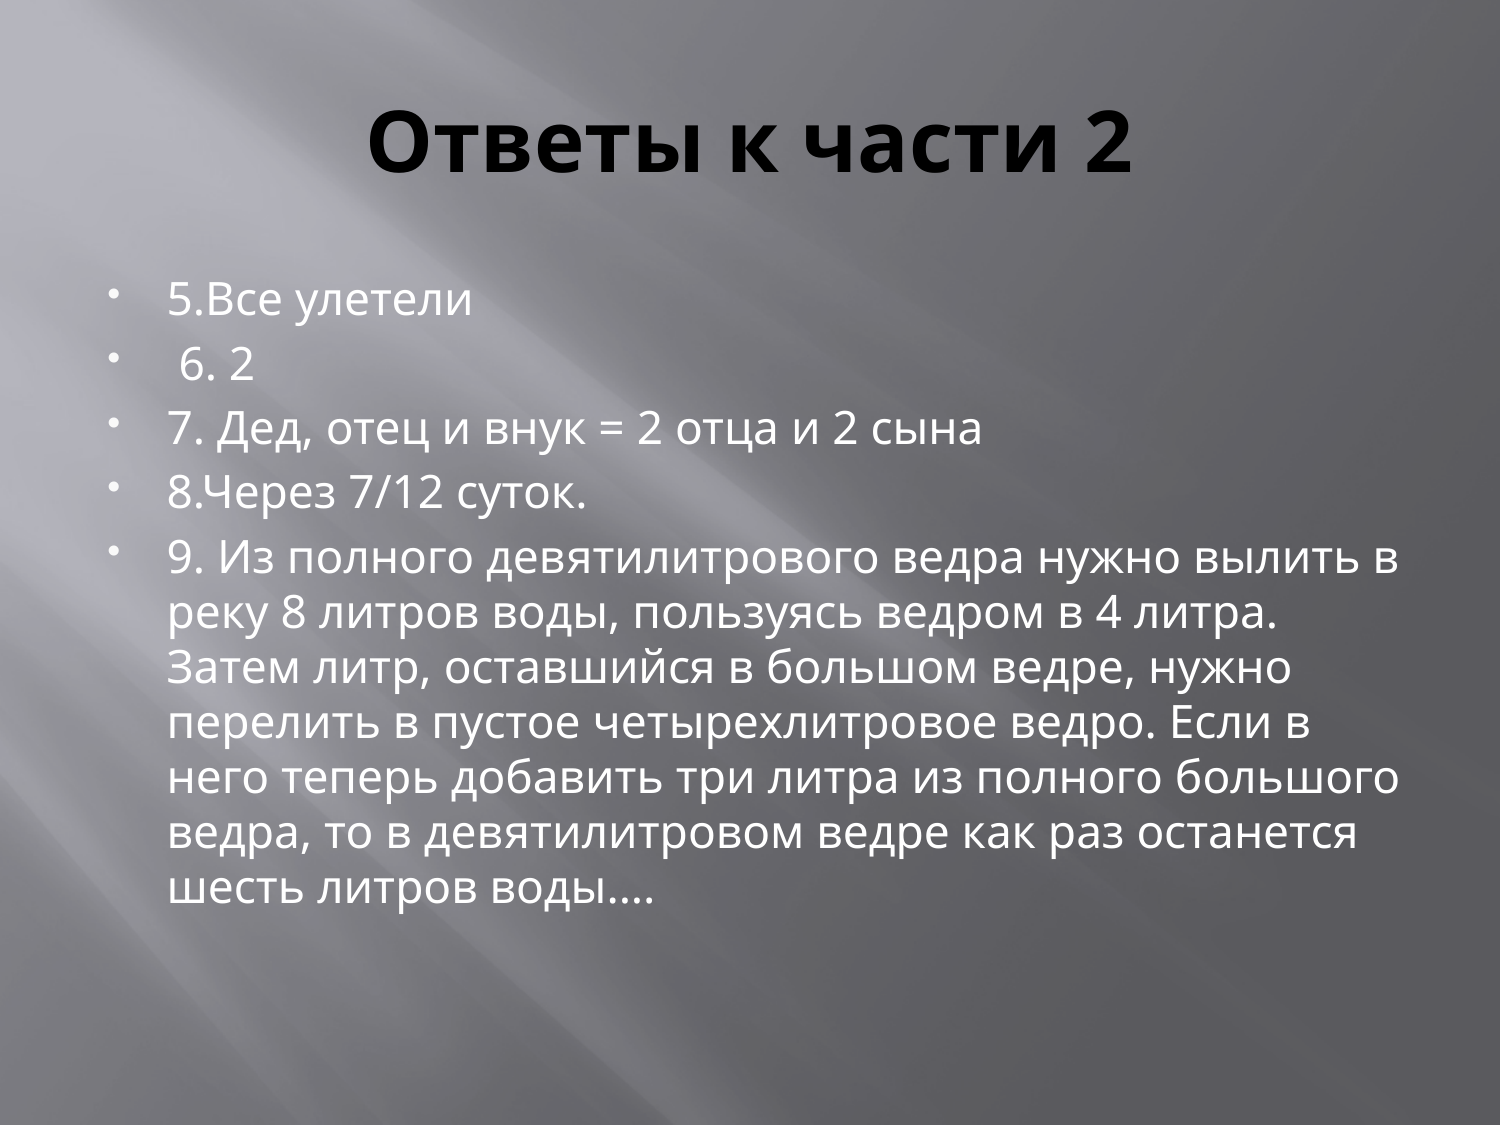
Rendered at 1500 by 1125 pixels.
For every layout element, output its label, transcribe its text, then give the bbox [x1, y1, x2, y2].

title Ответы к части 2 [75, 45, 1425, 233]
list 5.Все улетели 6. 2 7. Дед, отец и внук = 2 отца и 2 сына 8.Через 7/12 суток. 9. Из полного девятилитрового ведра нужно вылить в реку 8 литров воды, пользуясь ведром в 4 литра. Затем литр, оставшийся в большом ведре, нужно перелить в пустое четырехлитровое ведро. Если в него теперь добавить три литра из полного большого ведра, то в девятилитровом ведре как раз останется шесть литров воды.... [75, 262, 1425, 1035]
